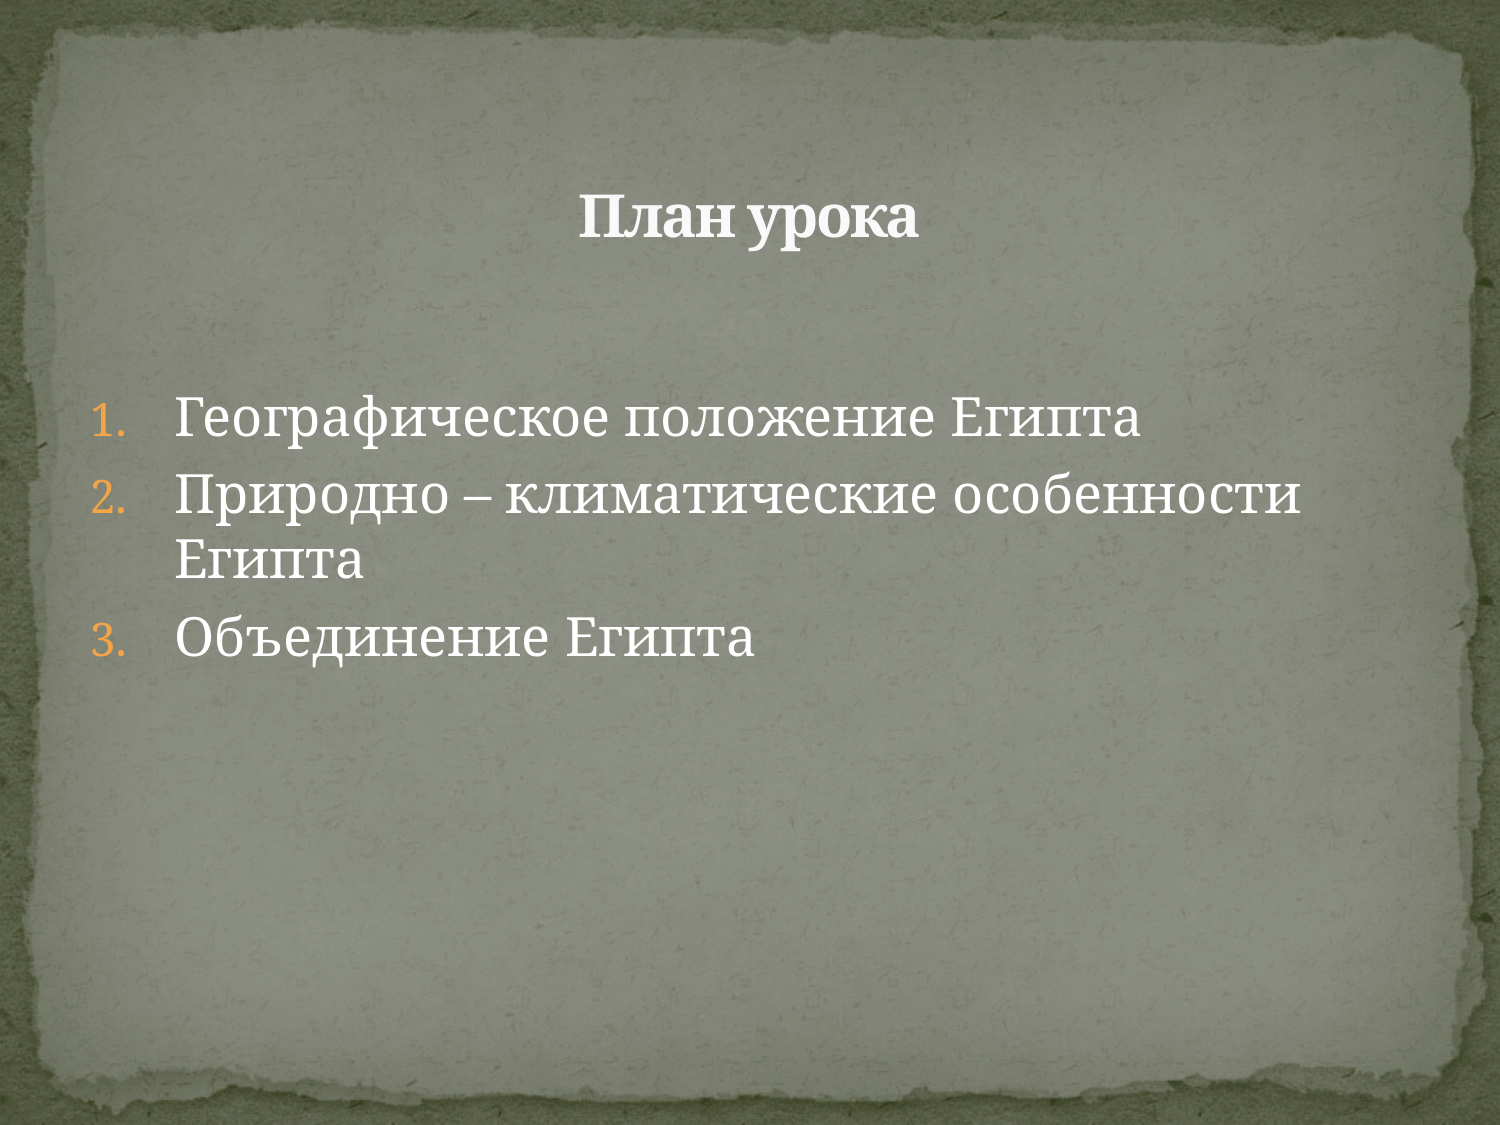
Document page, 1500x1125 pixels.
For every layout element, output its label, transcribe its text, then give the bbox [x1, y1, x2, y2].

list Географическое положение Египта Природно – климатические особенности Египта Объединение Египта [75, 375, 1425, 1005]
title План урока [74, 24, 1425, 329]
